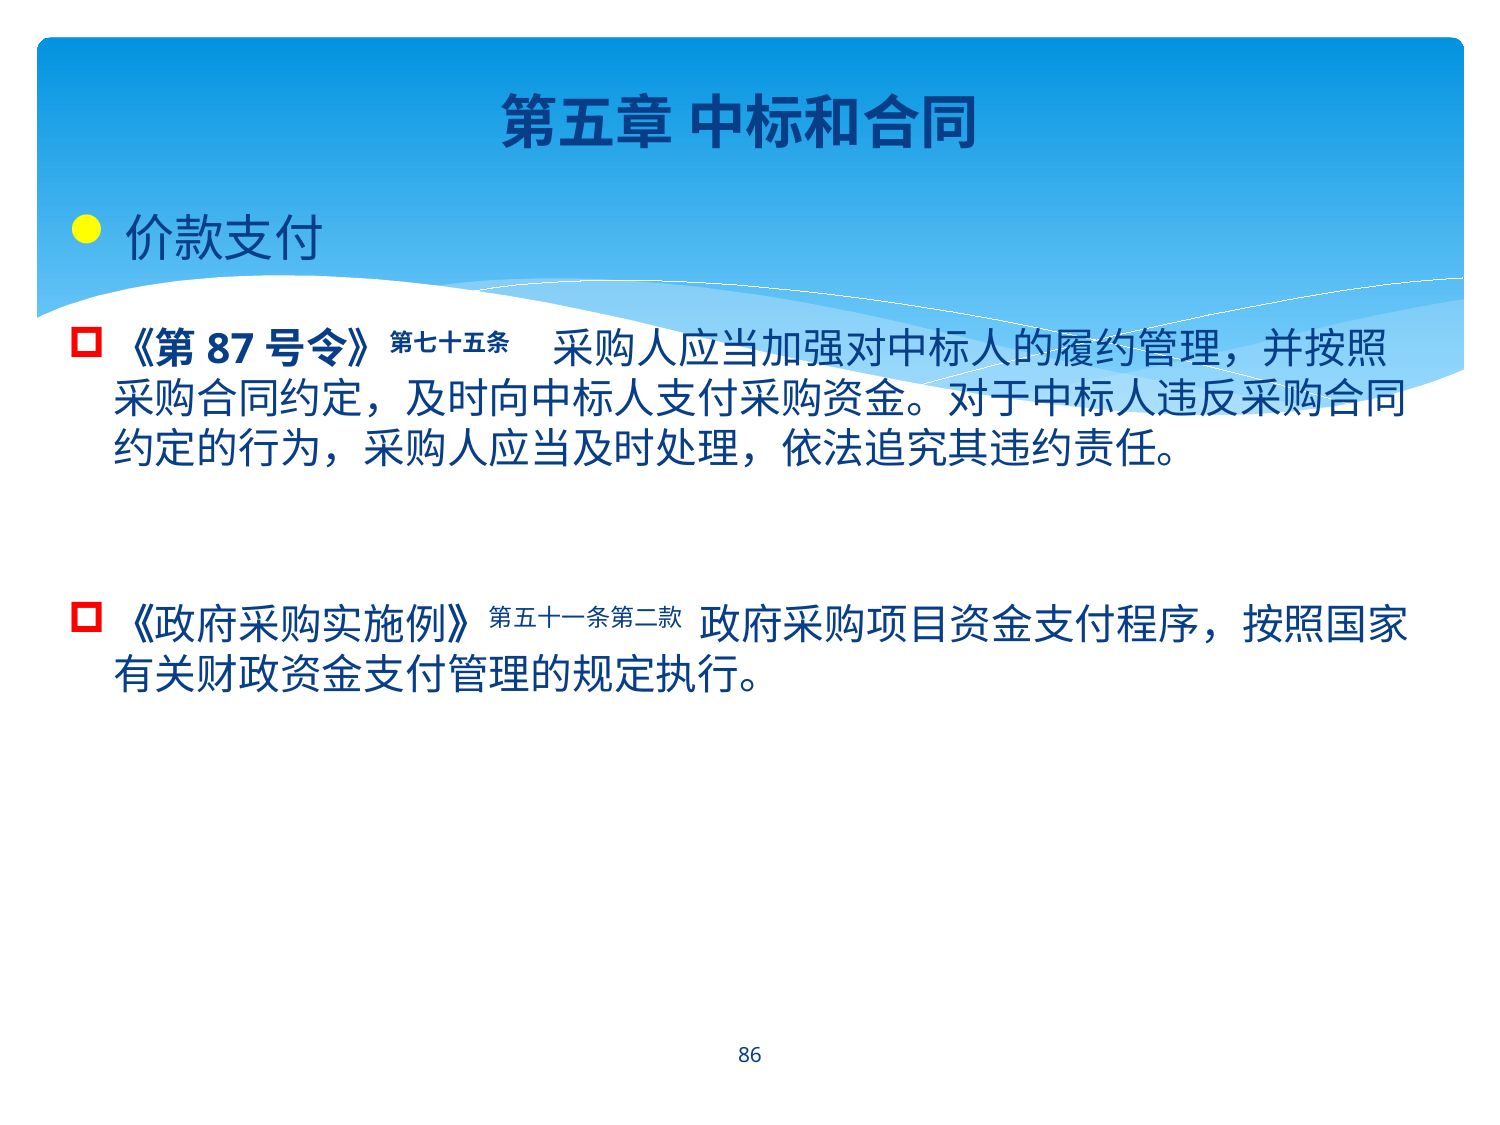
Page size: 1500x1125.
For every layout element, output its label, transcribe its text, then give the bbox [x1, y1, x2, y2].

text_box 第五章 中标和合同 [53, 55, 1425, 185]
list 《第87号令》第七十五条 采购人应当加强对中标人的履约管理，并按照采购合同约定，及时向中标人支付采购资金。对于中标人违反采购合同约定的行为，采购人应当及时处理，依法追究其违约责任。 《政府采购实施例》第五十一条第二款 政府采购项目资金支付程序，按照国家有关财政资金支付管理的规定执行。 [53, 314, 1436, 906]
slide_number 86 [654, 1025, 846, 1086]
text_box 价款支付 [53, 198, 1425, 274]
